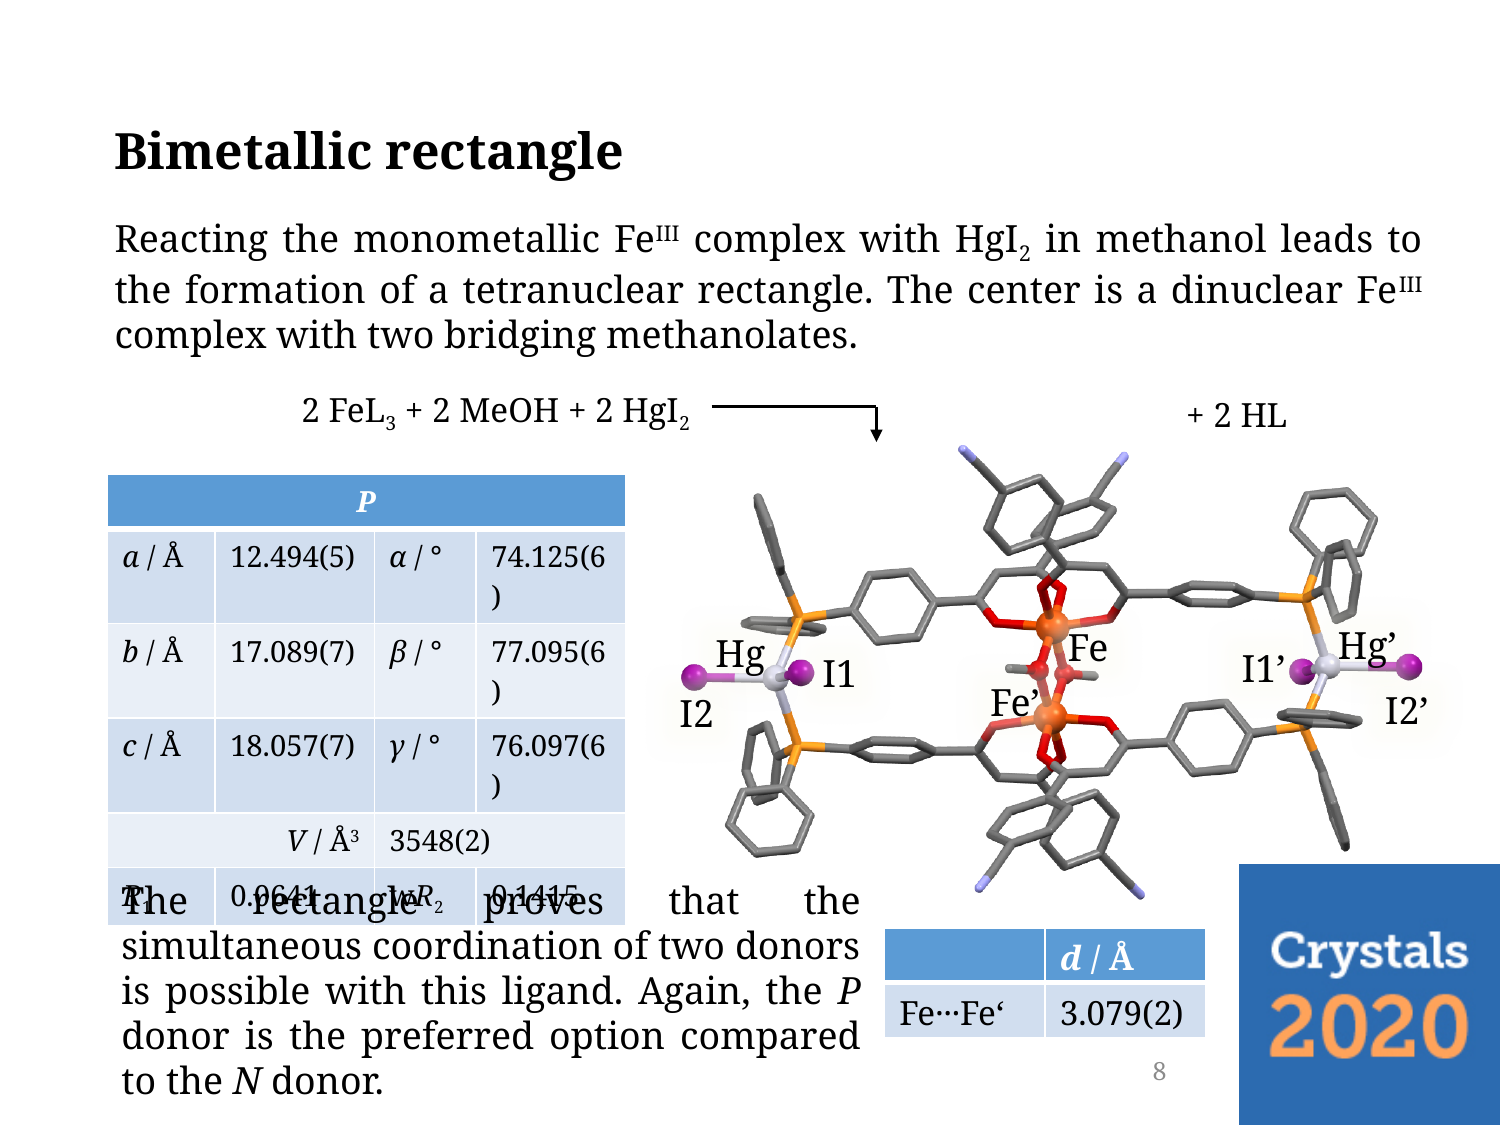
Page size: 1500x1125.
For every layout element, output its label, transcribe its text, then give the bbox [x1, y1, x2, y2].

text_box Bimetallic rectangle Reacting the monometallic FeIII complex with HgI2 in methanol leads to the formation of a tetranuclear rectangle. The center is a dinuclear FeIII complex with two bridging methanolates. [99, 112, 1438, 409]
table_header [885, 929, 1044, 980]
text_box The rectangle proves that the simultaneous coordination of two donors is possible with this ligand. Again, the P donor is the preferred option compared to the N donor. [106, 869, 876, 1125]
text_box + 2 HL [1171, 386, 1303, 442]
slide_number 8 [1137, 1042, 1239, 1103]
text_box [289, 381, 877, 443]
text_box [654, 443, 1441, 915]
table_cell 3.079(2) [1046, 985, 1205, 1037]
table_cell Fe···Fe‘ [885, 985, 1044, 1037]
table_header d / Å [1046, 929, 1205, 980]
picture [1239, 864, 1500, 1125]
